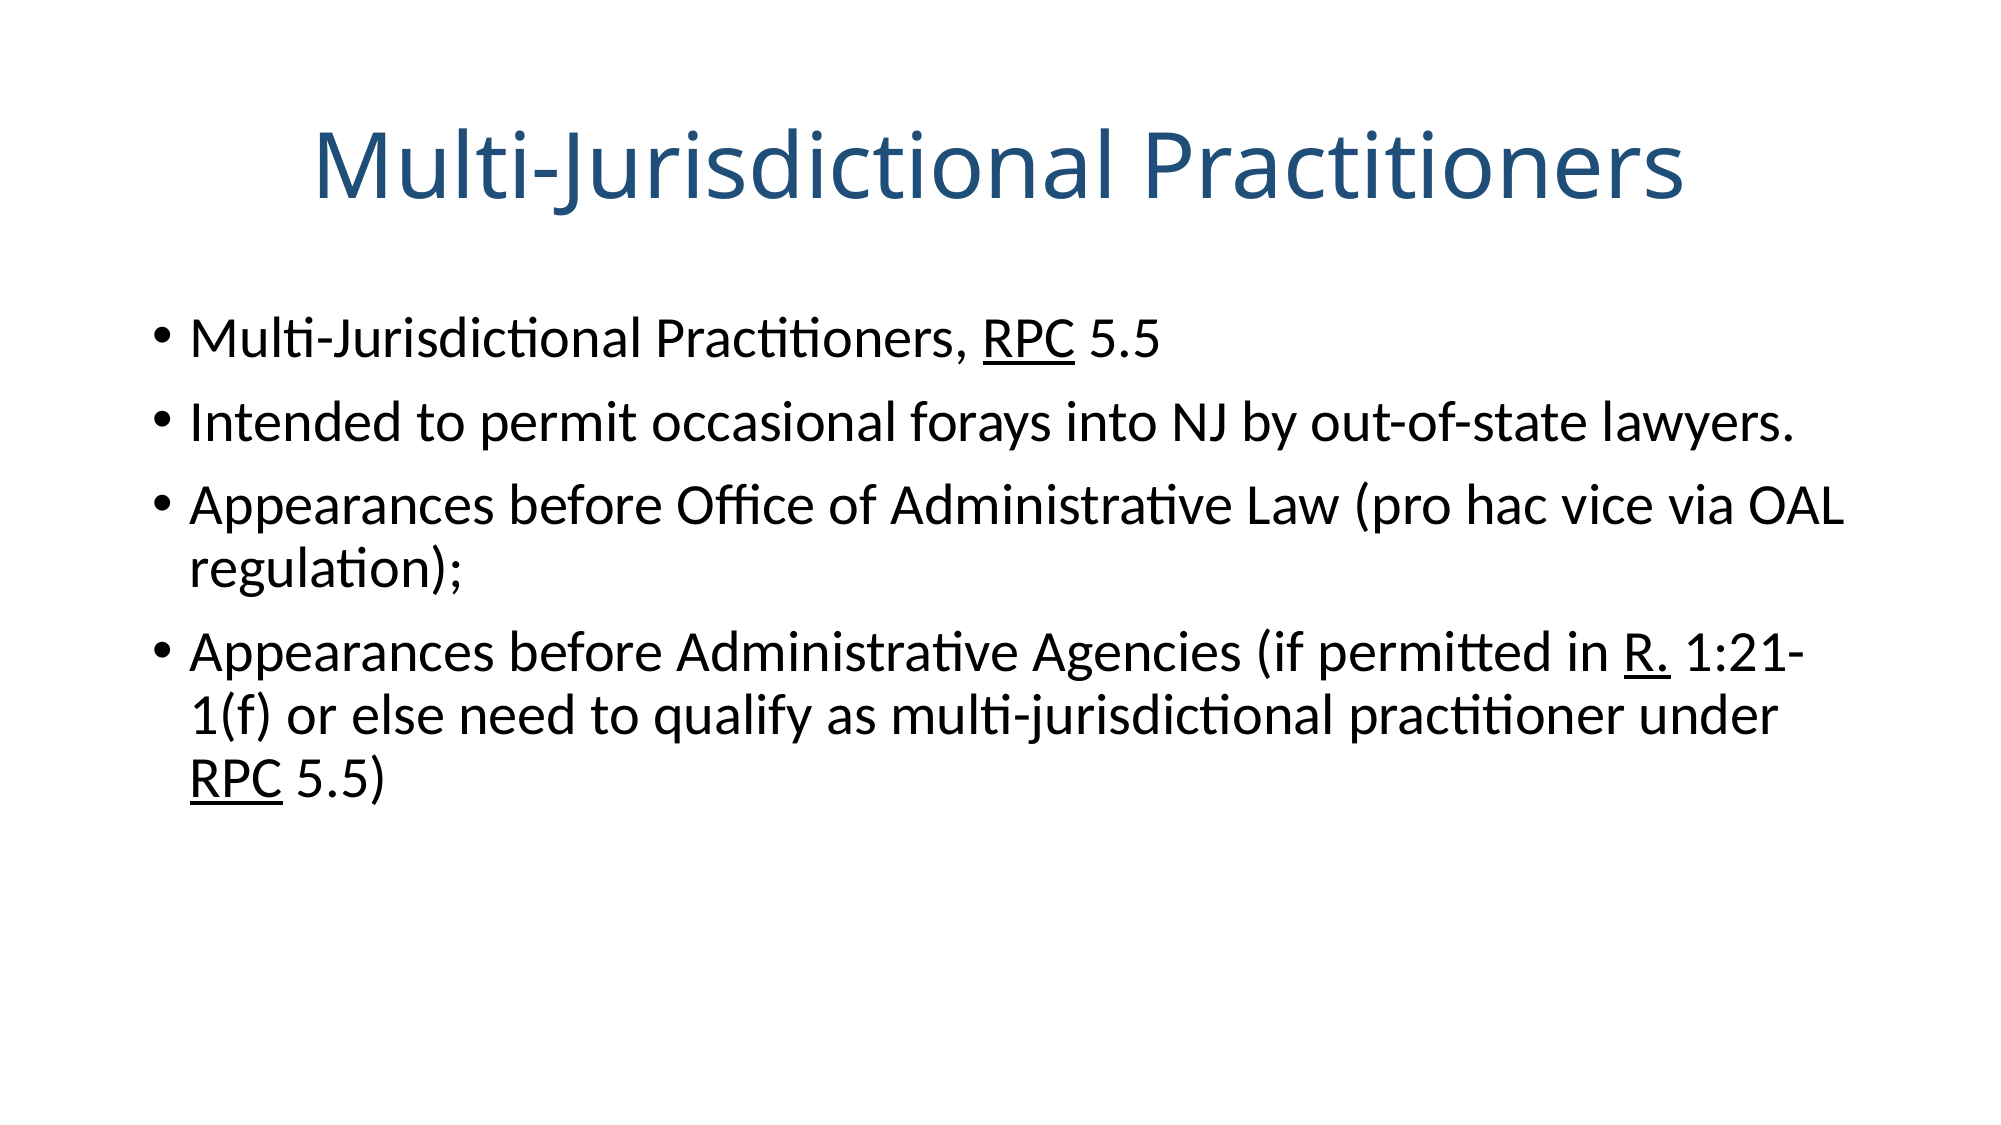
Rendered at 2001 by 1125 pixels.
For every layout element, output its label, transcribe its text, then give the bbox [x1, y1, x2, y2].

title Multi-Jurisdictional Practitioners [137, 59, 1863, 278]
list Multi-Jurisdictional Practitioners, RPC 5.5 Intended to permit occasional forays into NJ by out-of-state lawyers. Appearances before Office of Administrative Law (pro hac vice via OAL regulation); Appearances before Administrative Agencies (if permitted in R. 1:21-1(f) or else need to qualify as multi-jurisdictional practitioner under RPC 5.5) [137, 299, 1863, 1014]
